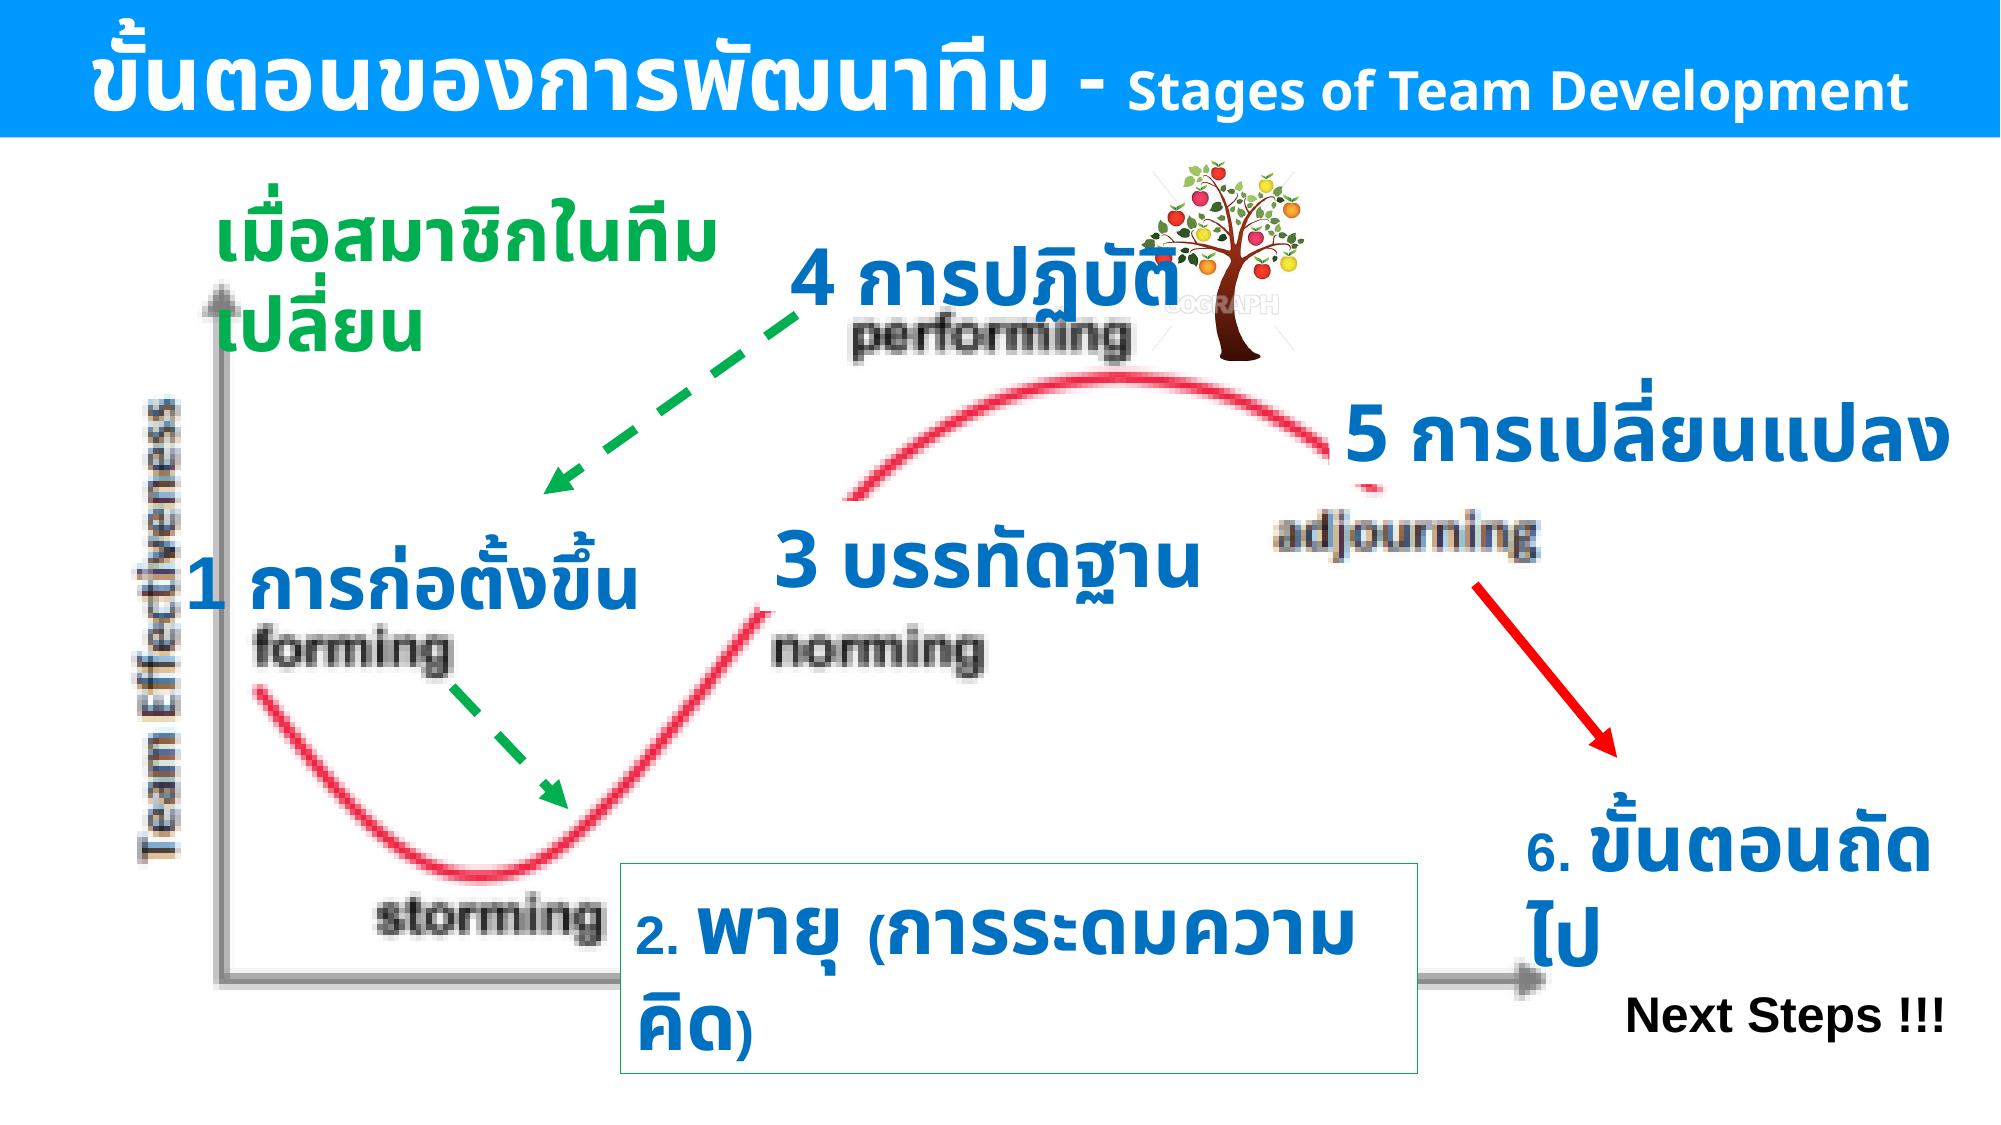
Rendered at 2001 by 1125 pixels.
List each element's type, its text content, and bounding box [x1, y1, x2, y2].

text_box 4 การปฏิบัติ [831, 219, 1136, 261]
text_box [1474, 584, 1618, 758]
text_box 6. ขั้นตอนถัดไป Next Steps !!! [1573, 785, 2000, 1050]
title ขั้นตอนของการพัฒนาทีม - Stages of Team Development [0, 0, 2000, 138]
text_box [451, 686, 569, 810]
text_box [543, 314, 797, 495]
picture [119, 160, 1569, 1085]
text_box เมื่อสมาชิกในทีมเปลี่ยน [199, 178, 831, 261]
text_box 5 การเปลี่ยนแปลง [1573, 374, 1990, 485]
